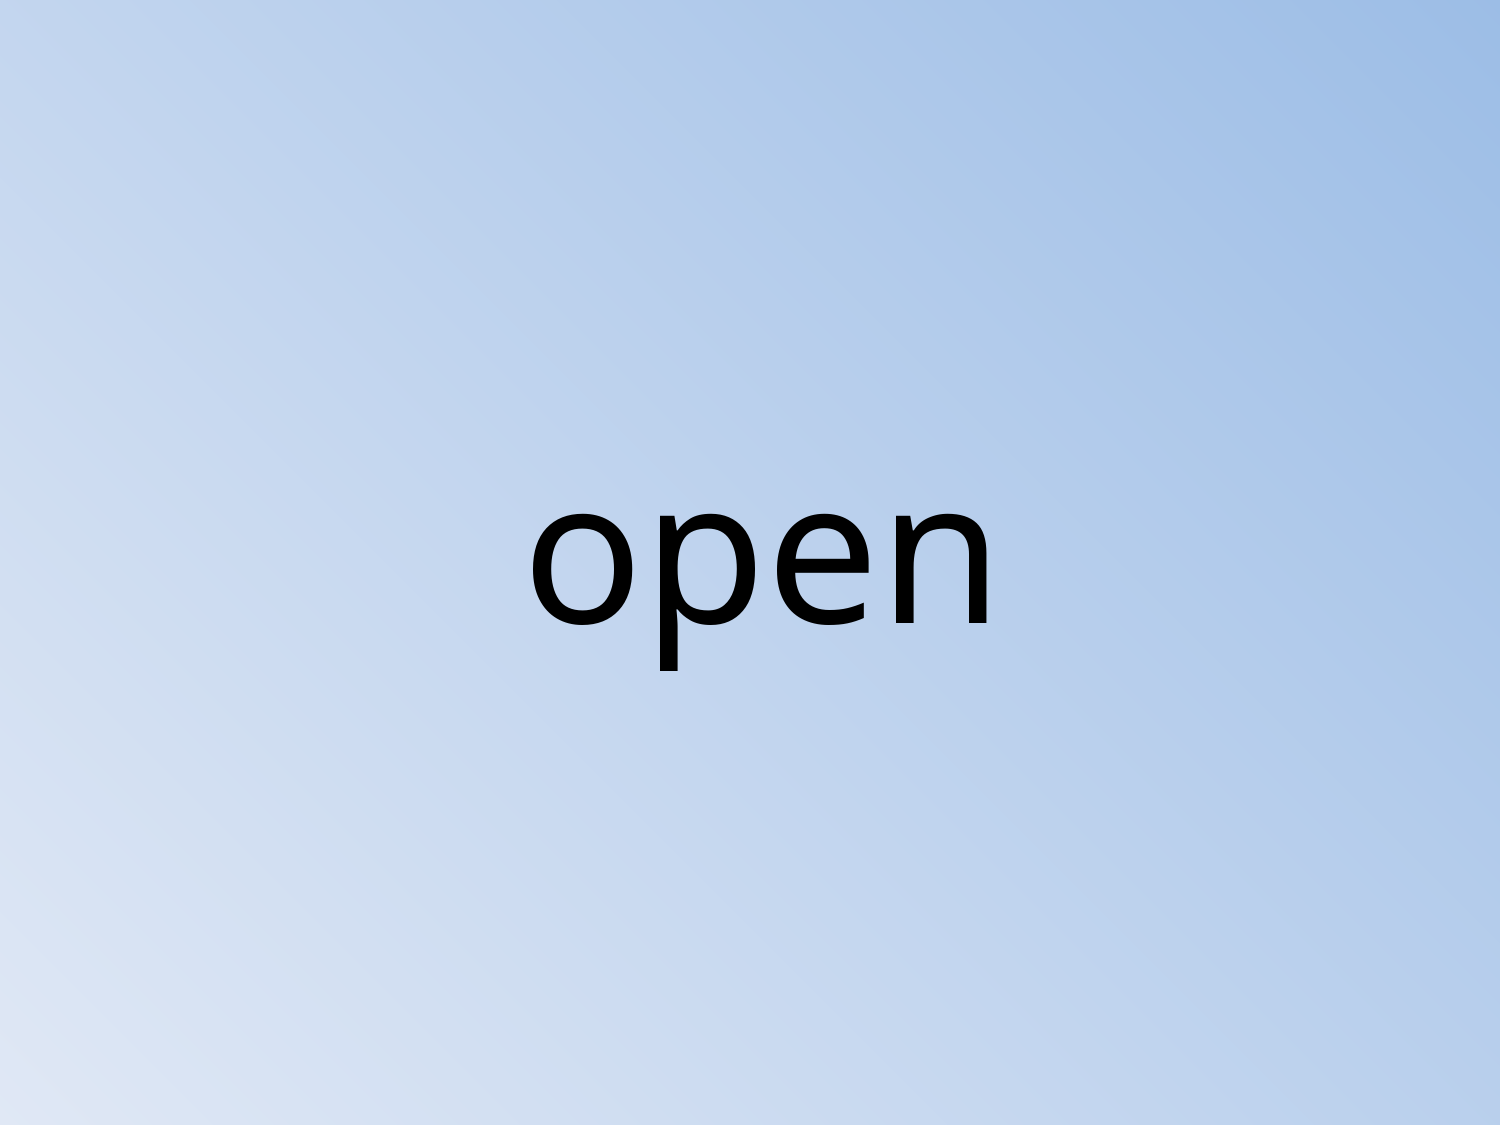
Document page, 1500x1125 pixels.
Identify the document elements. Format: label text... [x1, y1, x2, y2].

title open [87, 412, 1438, 675]
